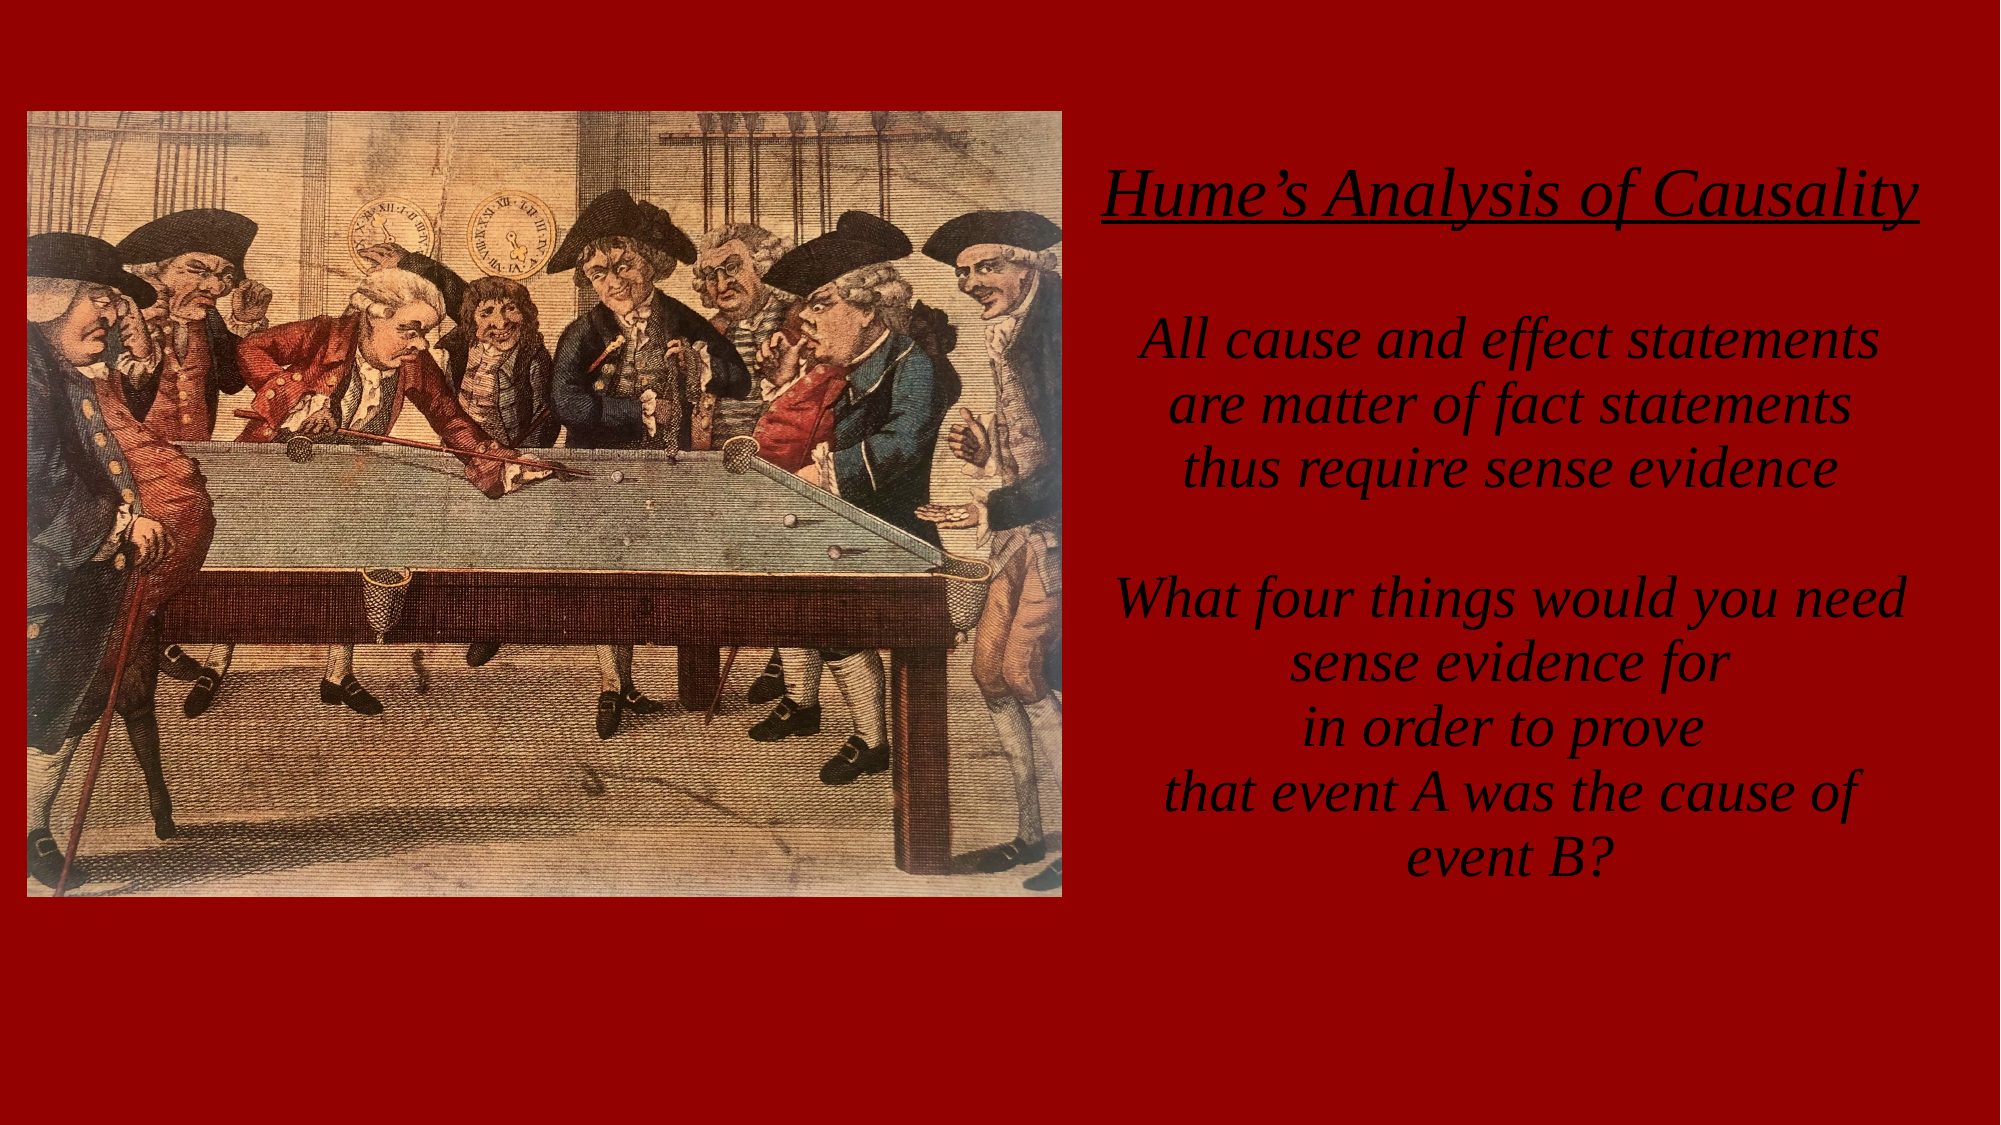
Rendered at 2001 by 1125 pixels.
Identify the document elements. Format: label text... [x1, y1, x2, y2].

picture [27, 111, 1062, 897]
title Hume’s Analysis of Causality All cause and effect statements are matter of fact statements thus require sense evidence What four things would you need sense evidence for in order to prove that event A was the cause of event B? [1085, 125, 1937, 897]
